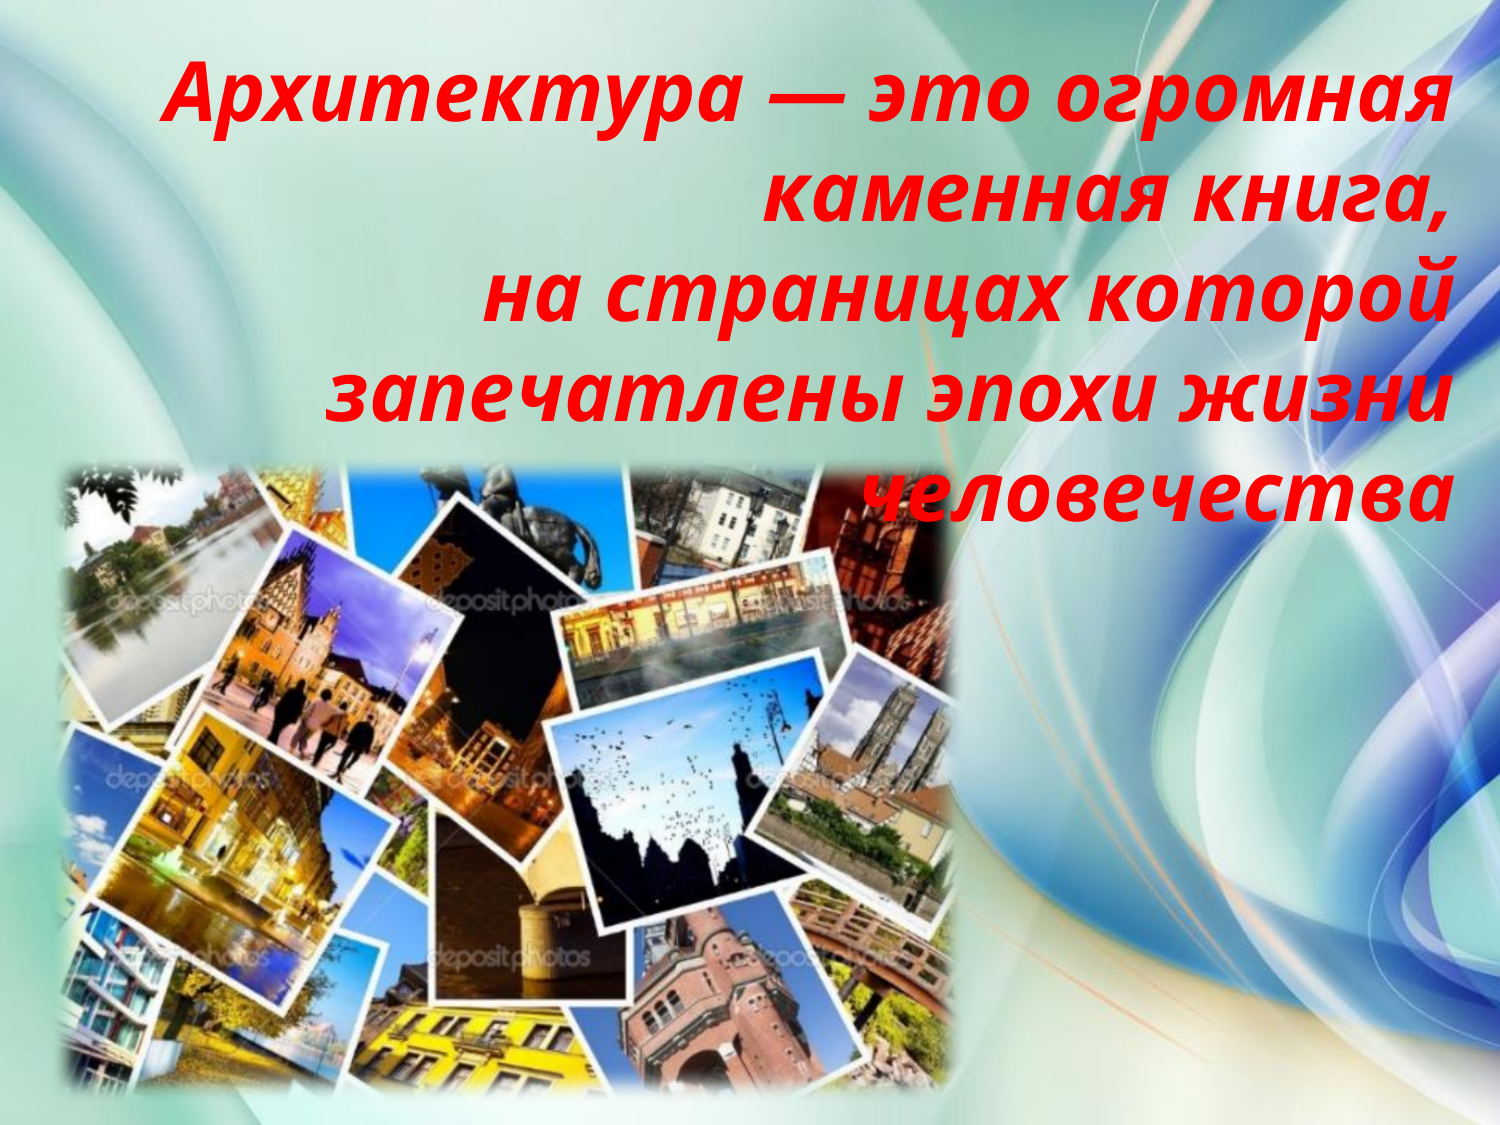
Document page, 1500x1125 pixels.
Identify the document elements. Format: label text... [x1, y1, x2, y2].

text_box Архитектура — это огромная каменная книга, на страницах ко­торой запечатлены эпохи жизни человечества [53, 31, 1471, 546]
picture [0, 0, 1500, 1125]
